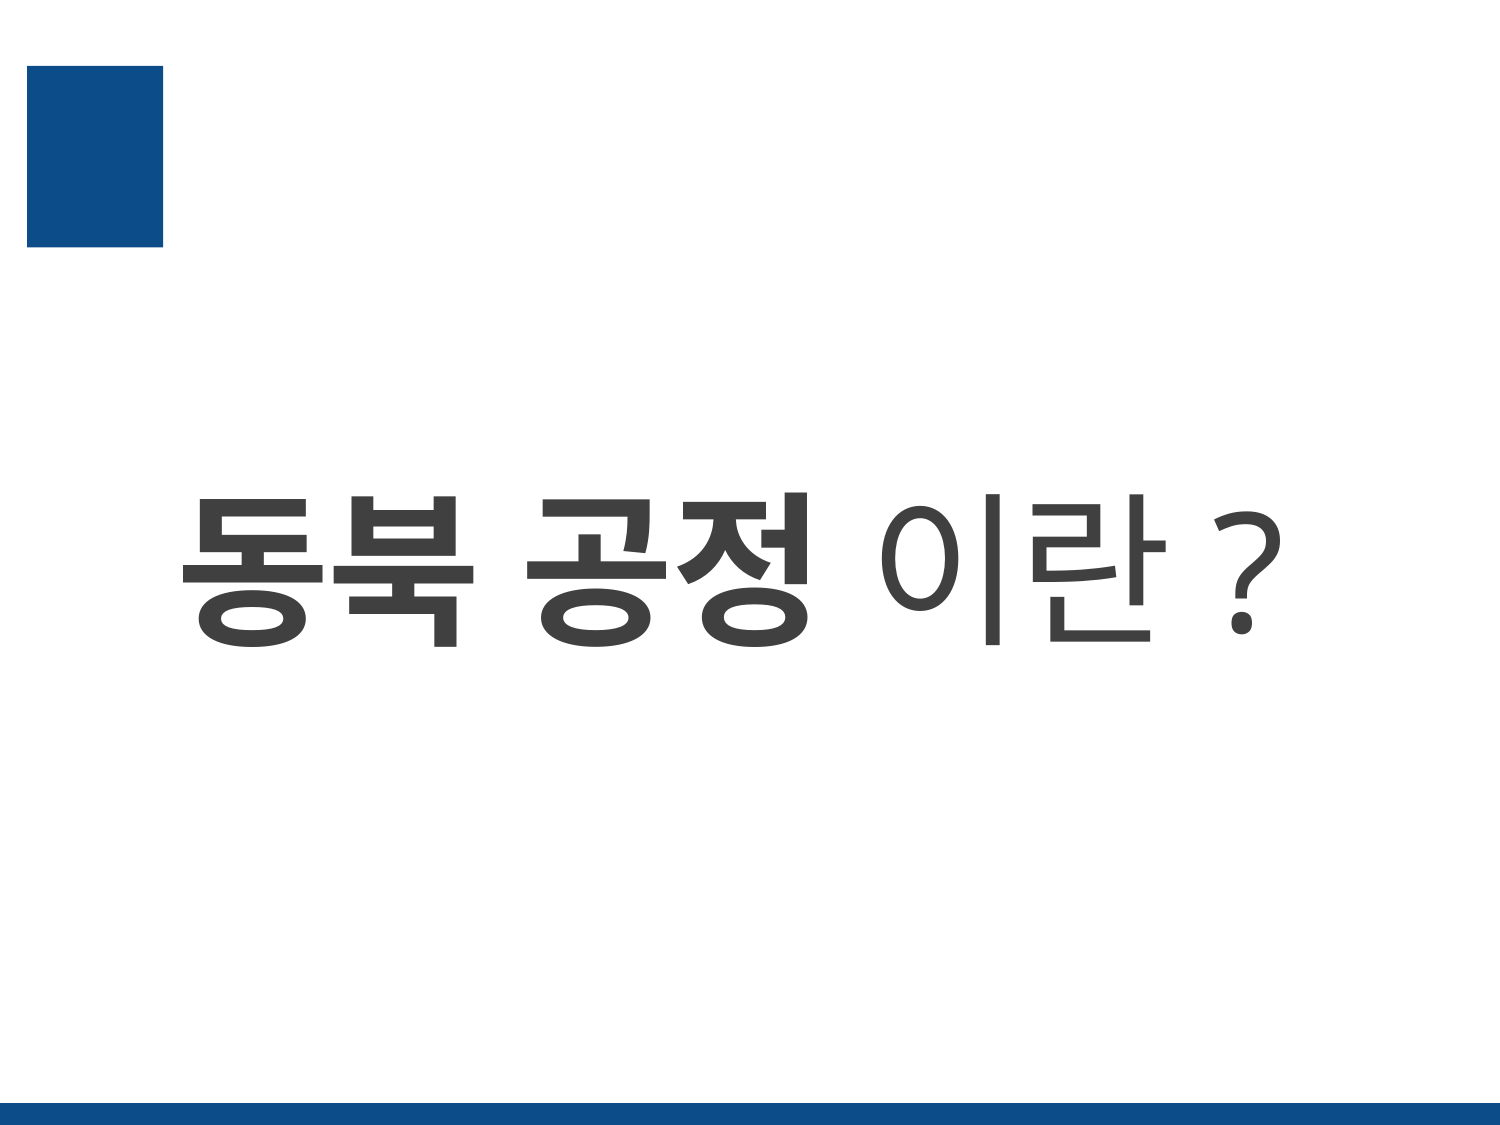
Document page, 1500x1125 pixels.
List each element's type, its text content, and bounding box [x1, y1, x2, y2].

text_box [26, 65, 164, 248]
text_box [0, 1101, 1500, 1125]
text_box 동북 공정 이란? [162, 458, 1338, 673]
